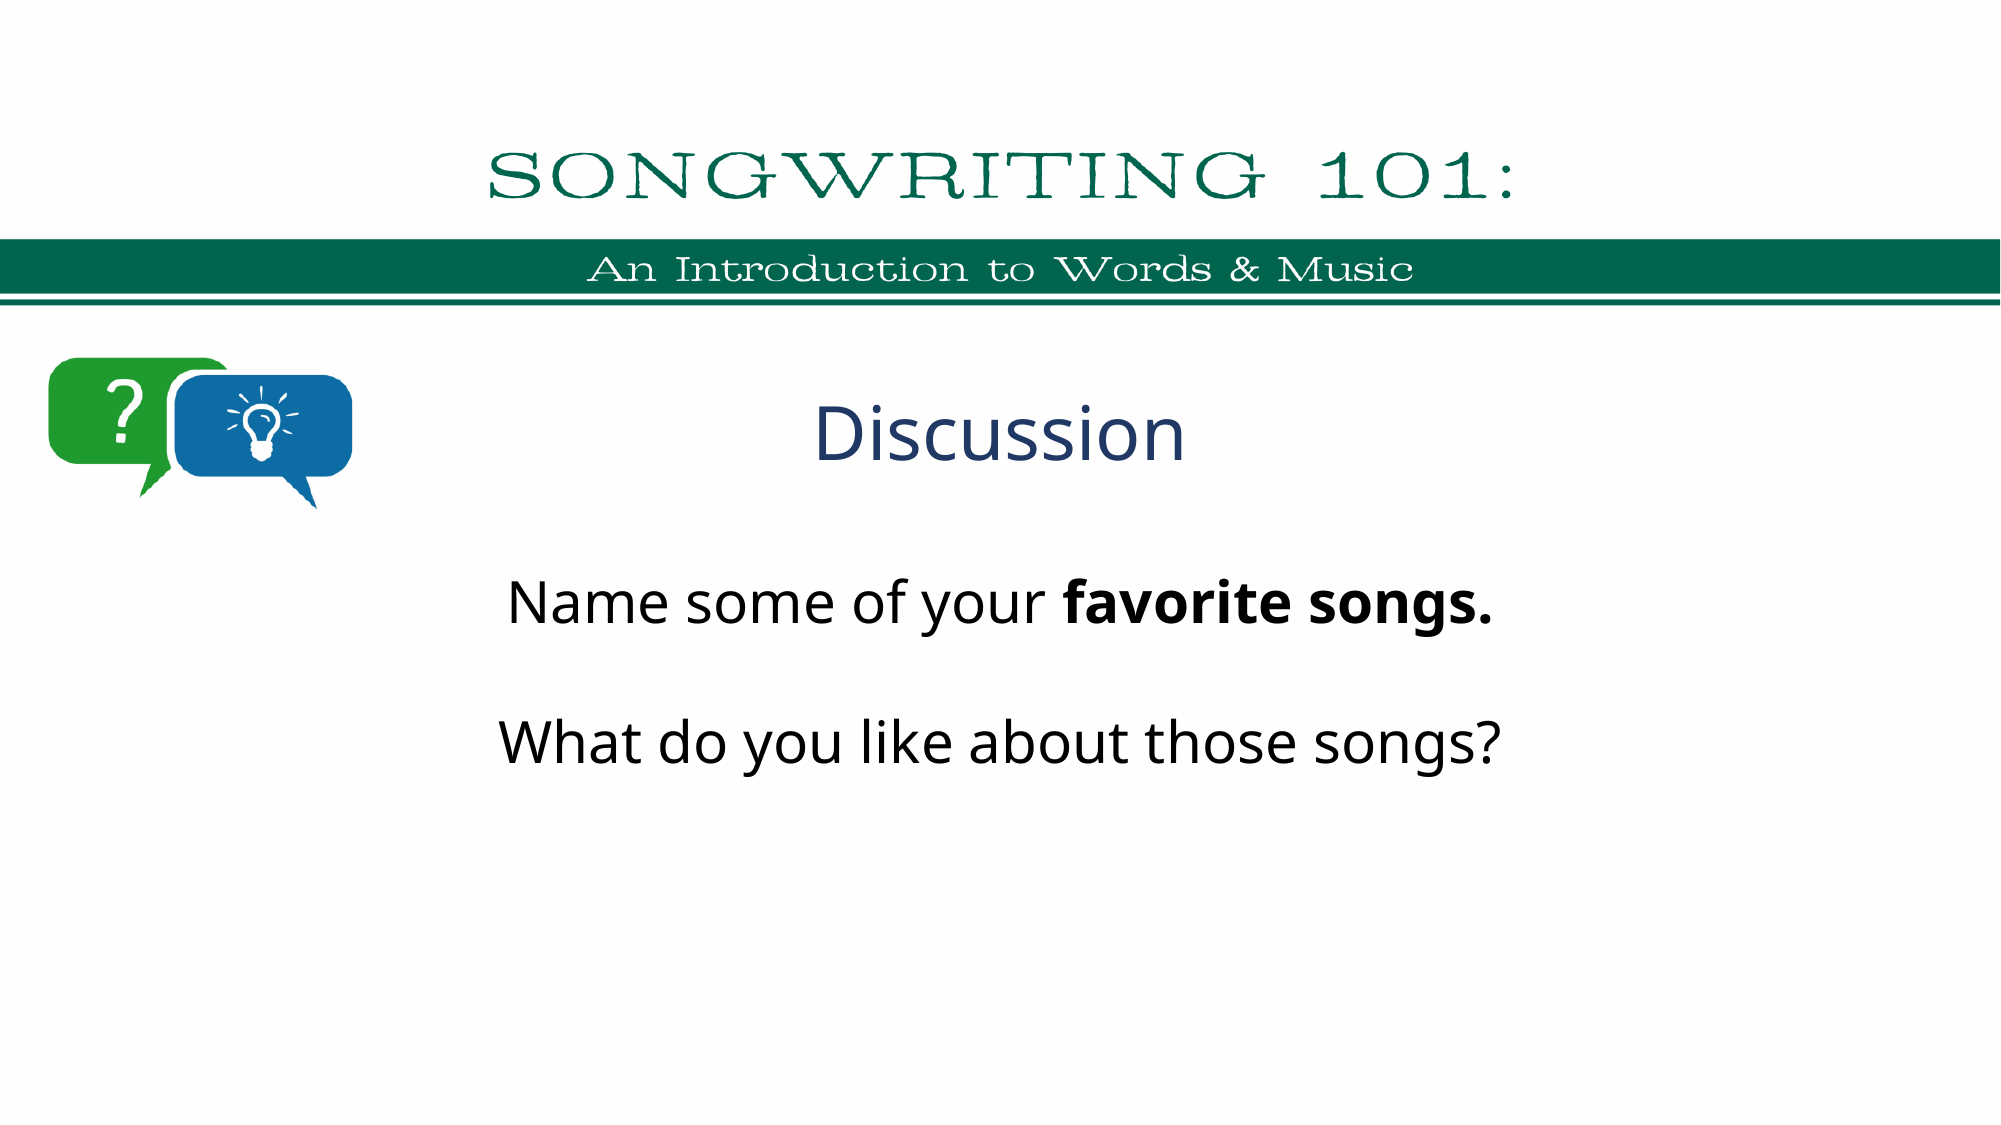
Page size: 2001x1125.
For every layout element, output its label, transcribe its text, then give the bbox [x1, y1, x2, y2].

picture [0, 0, 2001, 1125]
text_box Discussion Name some of your favorite songs. What do you like about those songs? [282, 310, 1718, 1099]
